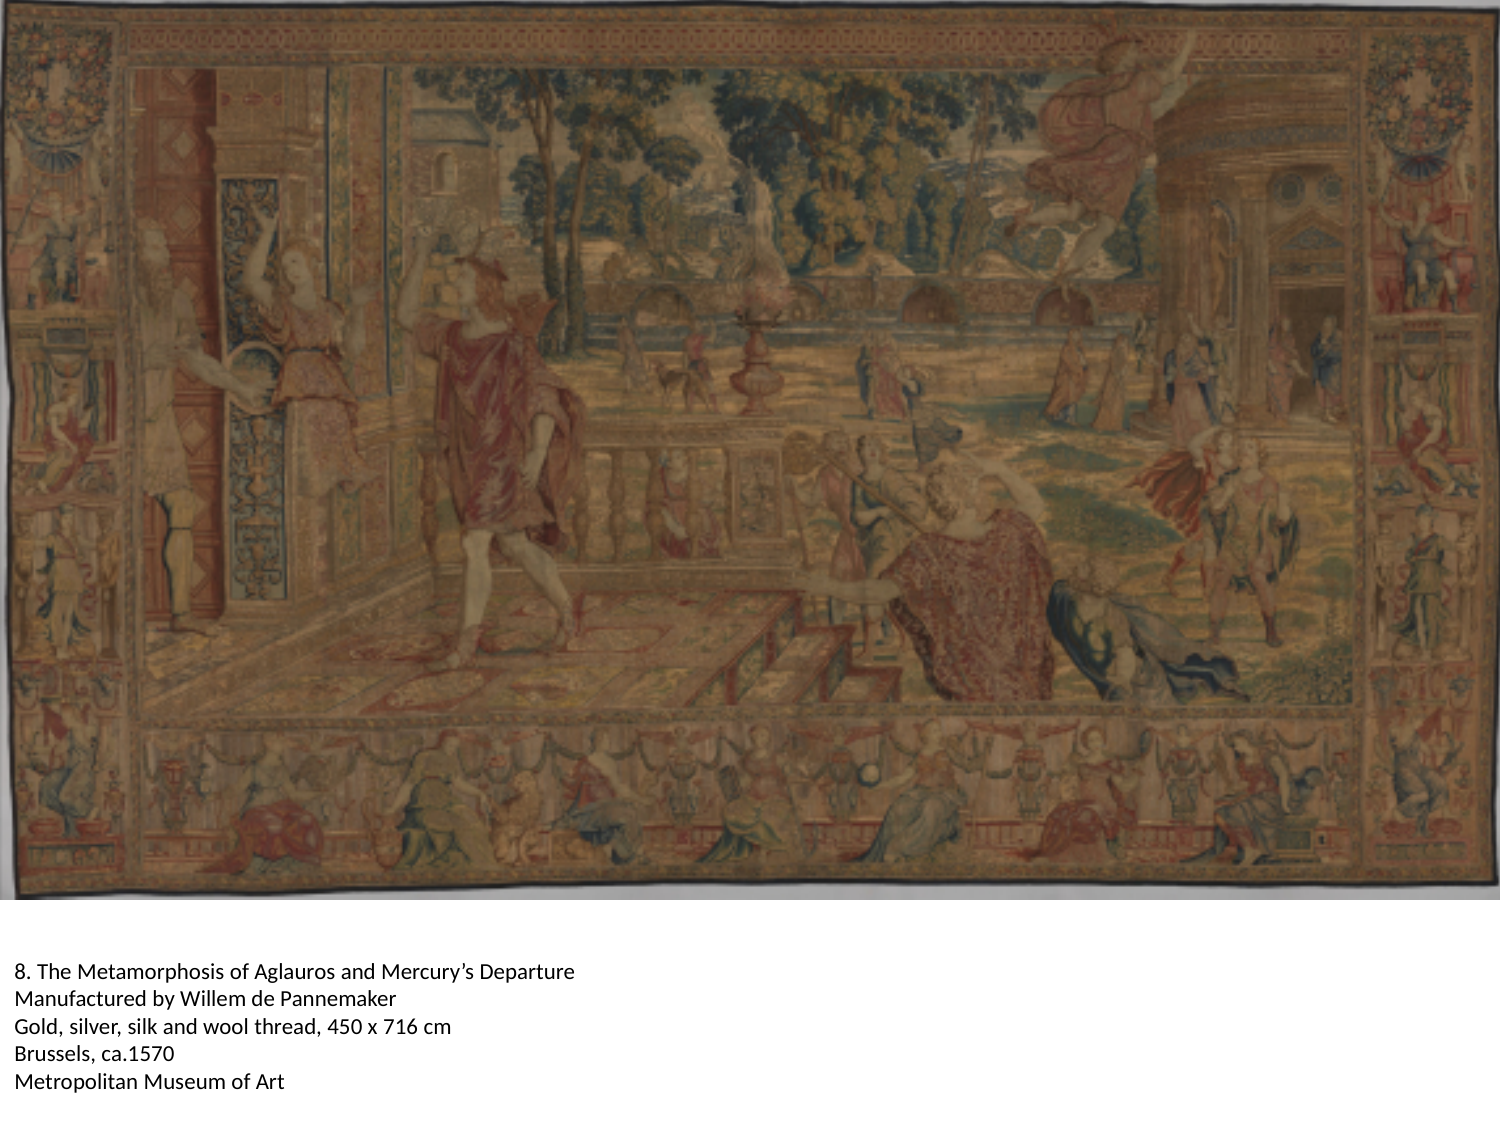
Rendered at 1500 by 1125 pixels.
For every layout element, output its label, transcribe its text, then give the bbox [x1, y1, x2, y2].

picture [0, 0, 1500, 901]
text_box 8. The Metamorphosis of Aglauros and Mercury’s Departure Manufactured by Willem de Pannemaker Gold, silver, silk and wool thread, 450 x 716 cm Brussels, ca.1570 Metropolitan Museum of Art [0, 948, 591, 1102]
